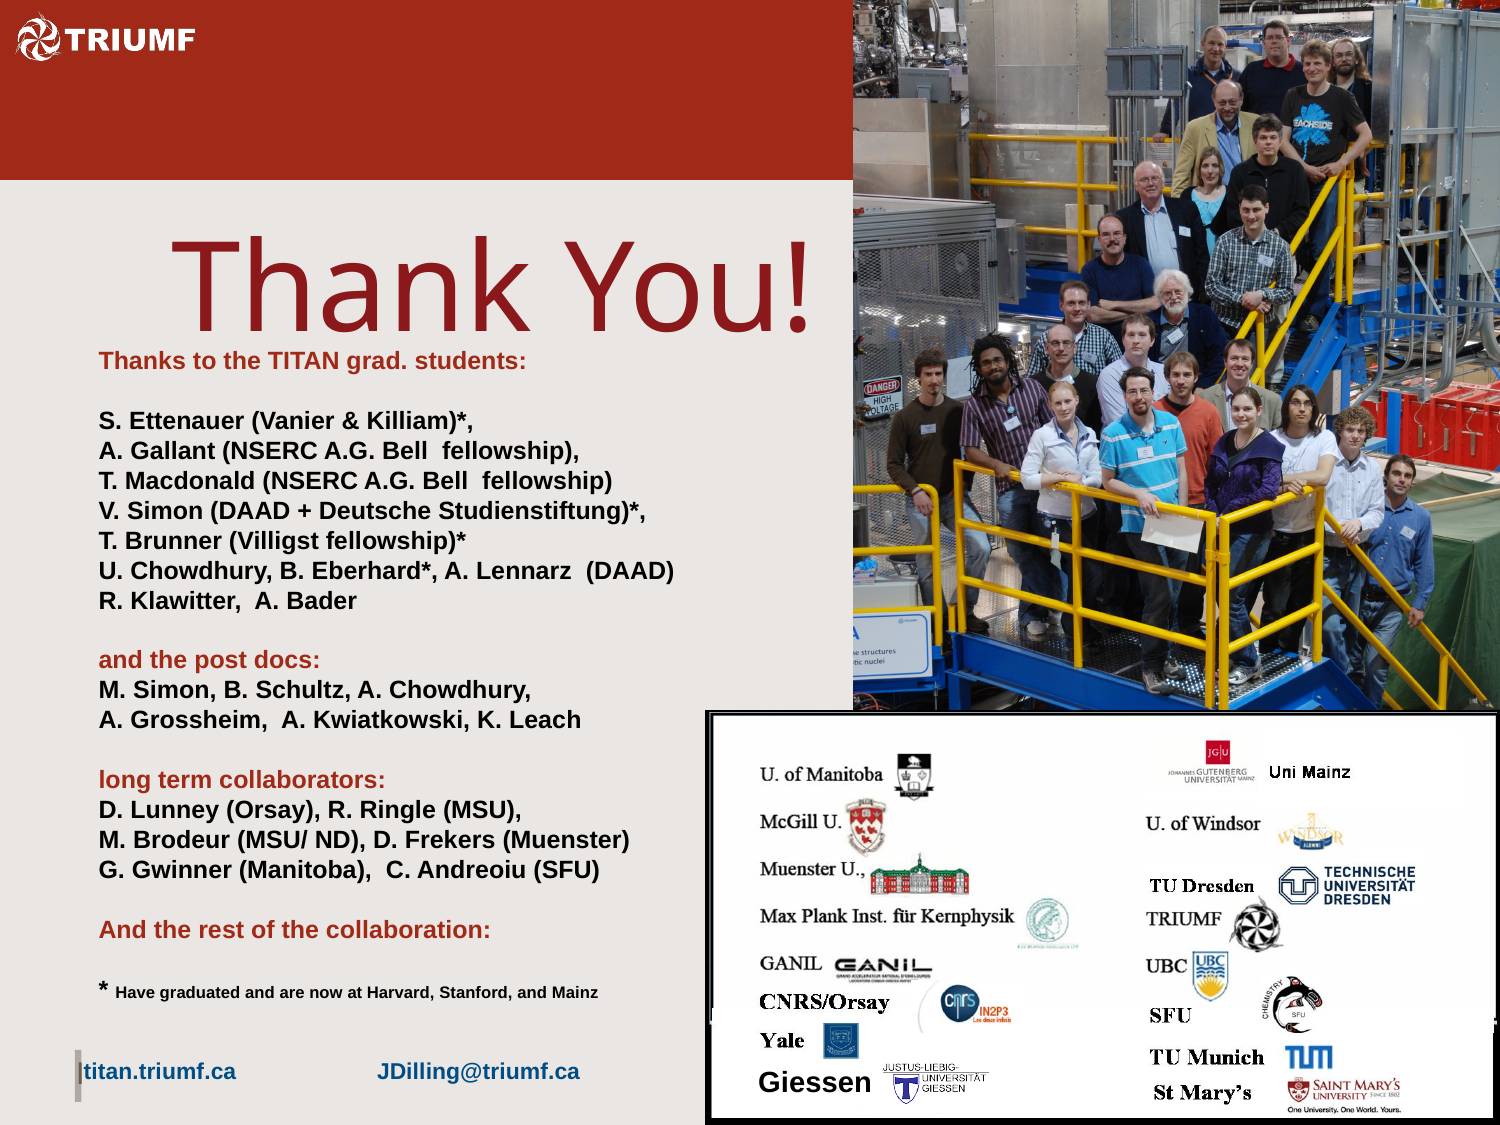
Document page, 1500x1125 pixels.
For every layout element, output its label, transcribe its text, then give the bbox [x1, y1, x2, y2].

list Thank You! [106, 198, 847, 699]
text_box Thanks to the TITAN grad. students: S. Ettenauer (Vanier & Killiam)*, A. Gallant (NSERC A.G. Bell fellowship), T. Macdonald (NSERC A.G. Bell fellowship) V. Simon (DAAD + Deutsche Studienstiftung)*, T. Brunner (Villigst fellowship)* U. Chowdhury, B. Eberhard*, A. Lennarz (DAAD) R. Klawitter, A. Bader and the post docs: M. Simon, B. Schultz, A. Chowdhury, A. Grossheim, A. Kwiatkowski, K. Leach long term collaborators: D. Lunney (Orsay), R. Ringle (MSU), M. Brodeur (MSU/ ND), D. Frekers (Muenster) G. Gwinner (Manitoba), C. Andreoiu (SFU) And the rest of the collaboration: * Have graduated and are now at Harvard, Stanford, and Mainz [83, 337, 757, 1011]
picture [852, 0, 1500, 710]
picture [15, 11, 195, 61]
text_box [705, 710, 1500, 1125]
text_box |titan.triumf.ca JDilling@triumf.ca [62, 1036, 700, 1088]
